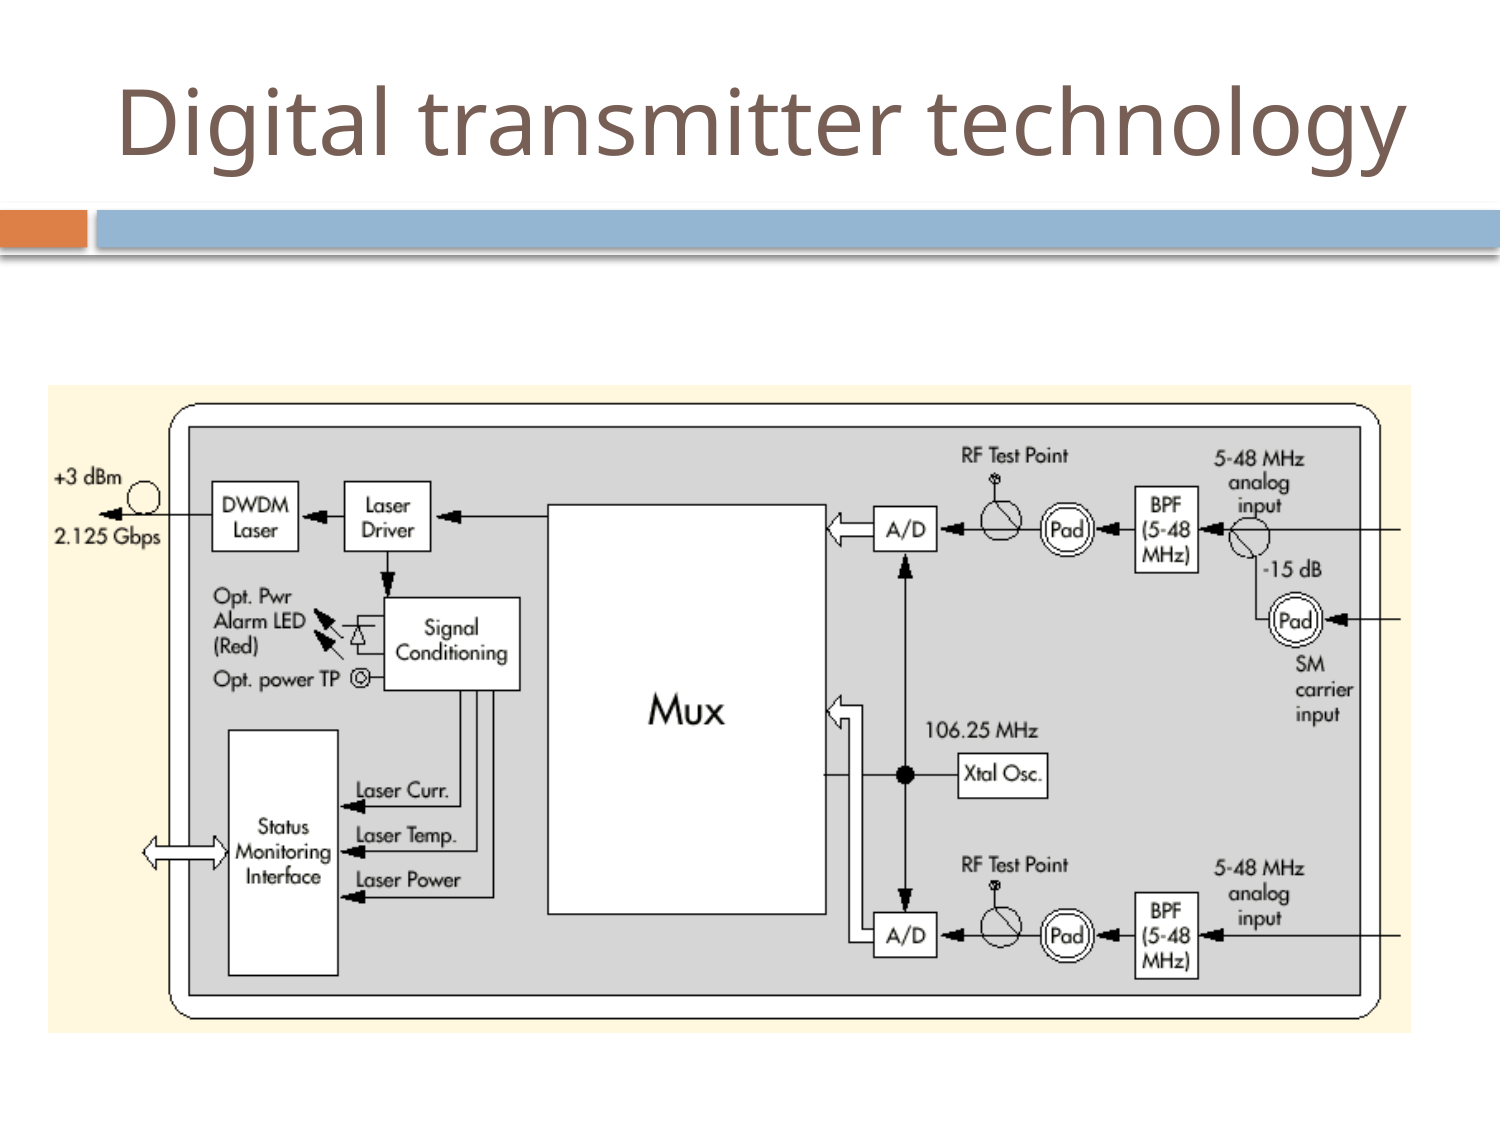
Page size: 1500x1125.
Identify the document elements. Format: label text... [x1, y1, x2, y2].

picture [48, 385, 1412, 1033]
title Digital transmitter technology [99, 37, 1438, 200]
